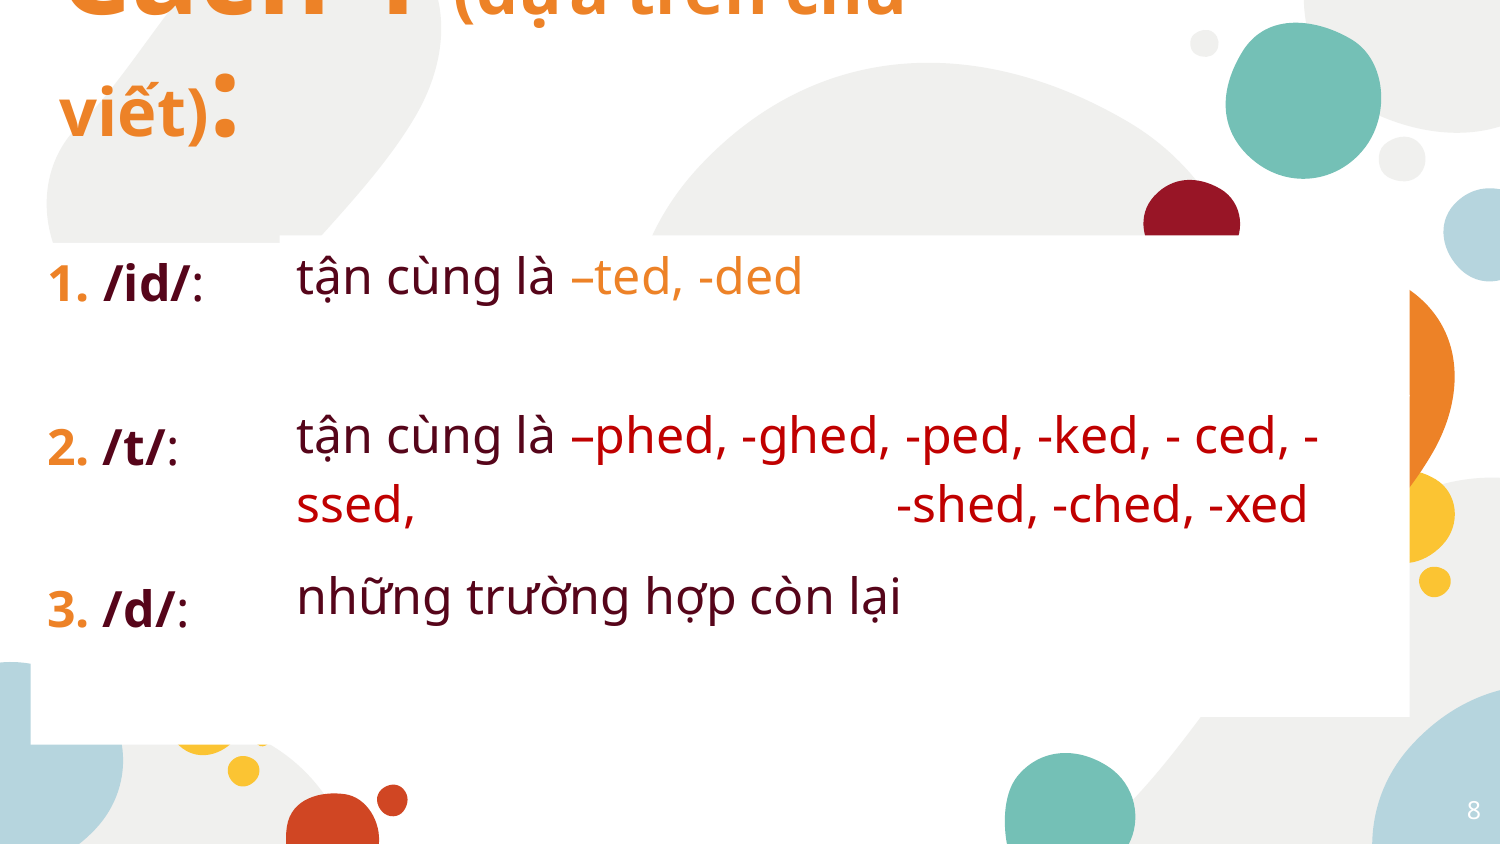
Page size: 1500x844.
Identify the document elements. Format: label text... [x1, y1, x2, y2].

text_box tận cùng là –ted, -ded [279, 235, 1410, 394]
text_box tận cùng là –phed, -ghed, -ped, -ked, - ced, -ssed, -shed, -ched, -xed [279, 394, 1410, 555]
title Cách 1 (dựa trên chữ viết): [59, 55, 1041, 161]
list 1. /id/: 2. /t/: 3. /d/: [30, 242, 287, 745]
text_box những trường hợp còn lại [279, 555, 1410, 717]
slide_number 8 [1391, 779, 1482, 844]
